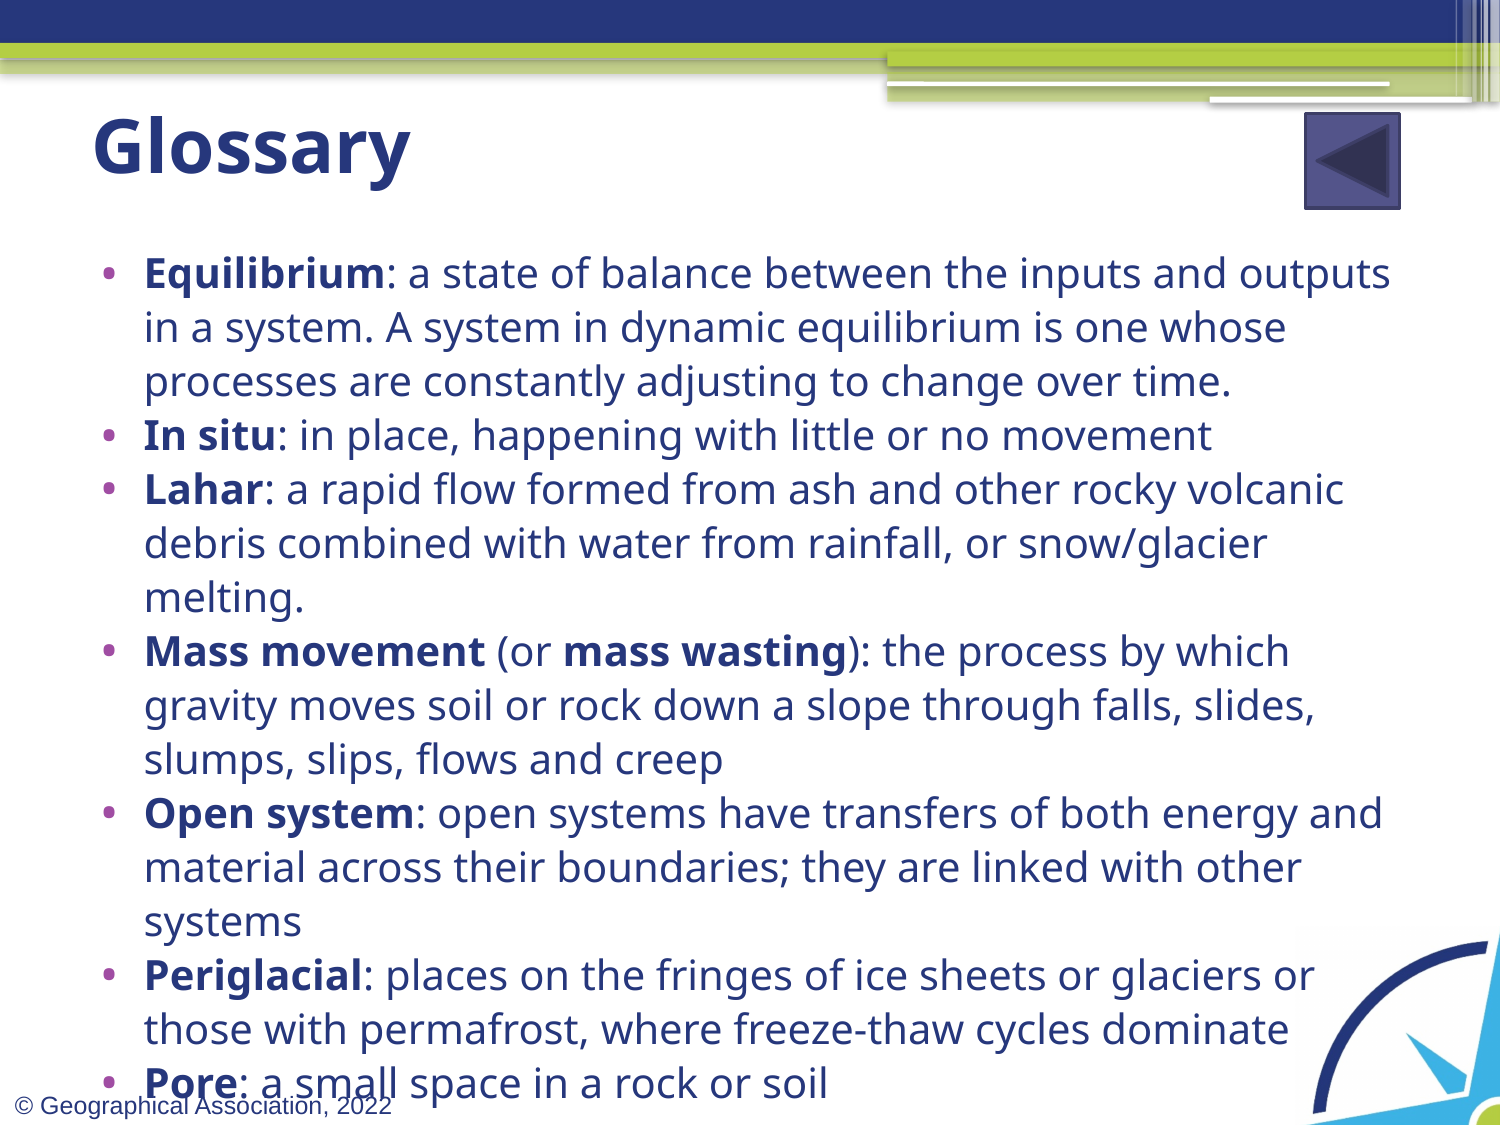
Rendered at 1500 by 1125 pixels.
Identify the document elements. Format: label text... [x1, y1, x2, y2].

text_box [1304, 112, 1401, 210]
list Equilibrium: a state of balance between the inputs and outputs in a system. A system in dynamic equilibrium is one whose processes are constantly adjusting to change over time. In situ: in place, happening with little or no movement Lahar: a rapid flow formed from ash and other rocky volcanic debris combined with water from rainfall, or snow/glacier melting. Mass movement (or mass wasting): the process by which gravity moves soil or rock down a slope through falls, slides, slumps, slips, flows and creep Open system: open systems have transfers of both energy and material across their boundaries; they are linked with other systems Periglacial: places on the fringes of ice sheets or glaciers or those with permafrost, where freeze-thaw cycles dominate Pore: a small space in a rock or soil [68, 235, 1418, 1071]
title Glossary [76, 78, 1427, 209]
picture [1296, 927, 1500, 1125]
